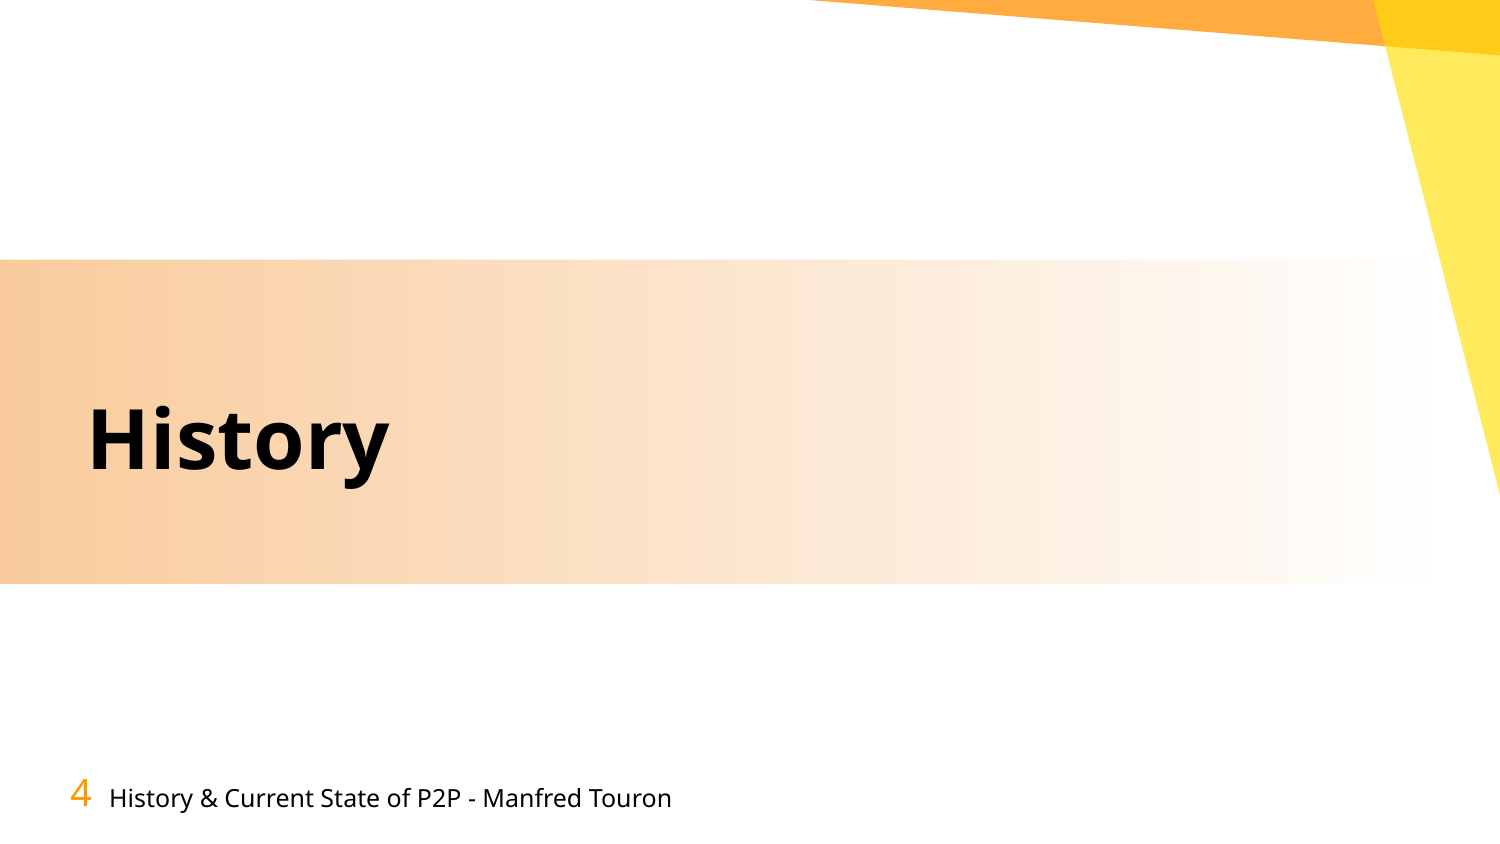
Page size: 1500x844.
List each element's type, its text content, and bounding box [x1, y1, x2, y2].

title History [71, 371, 1438, 539]
slide_number ‹#› [16, 762, 107, 827]
